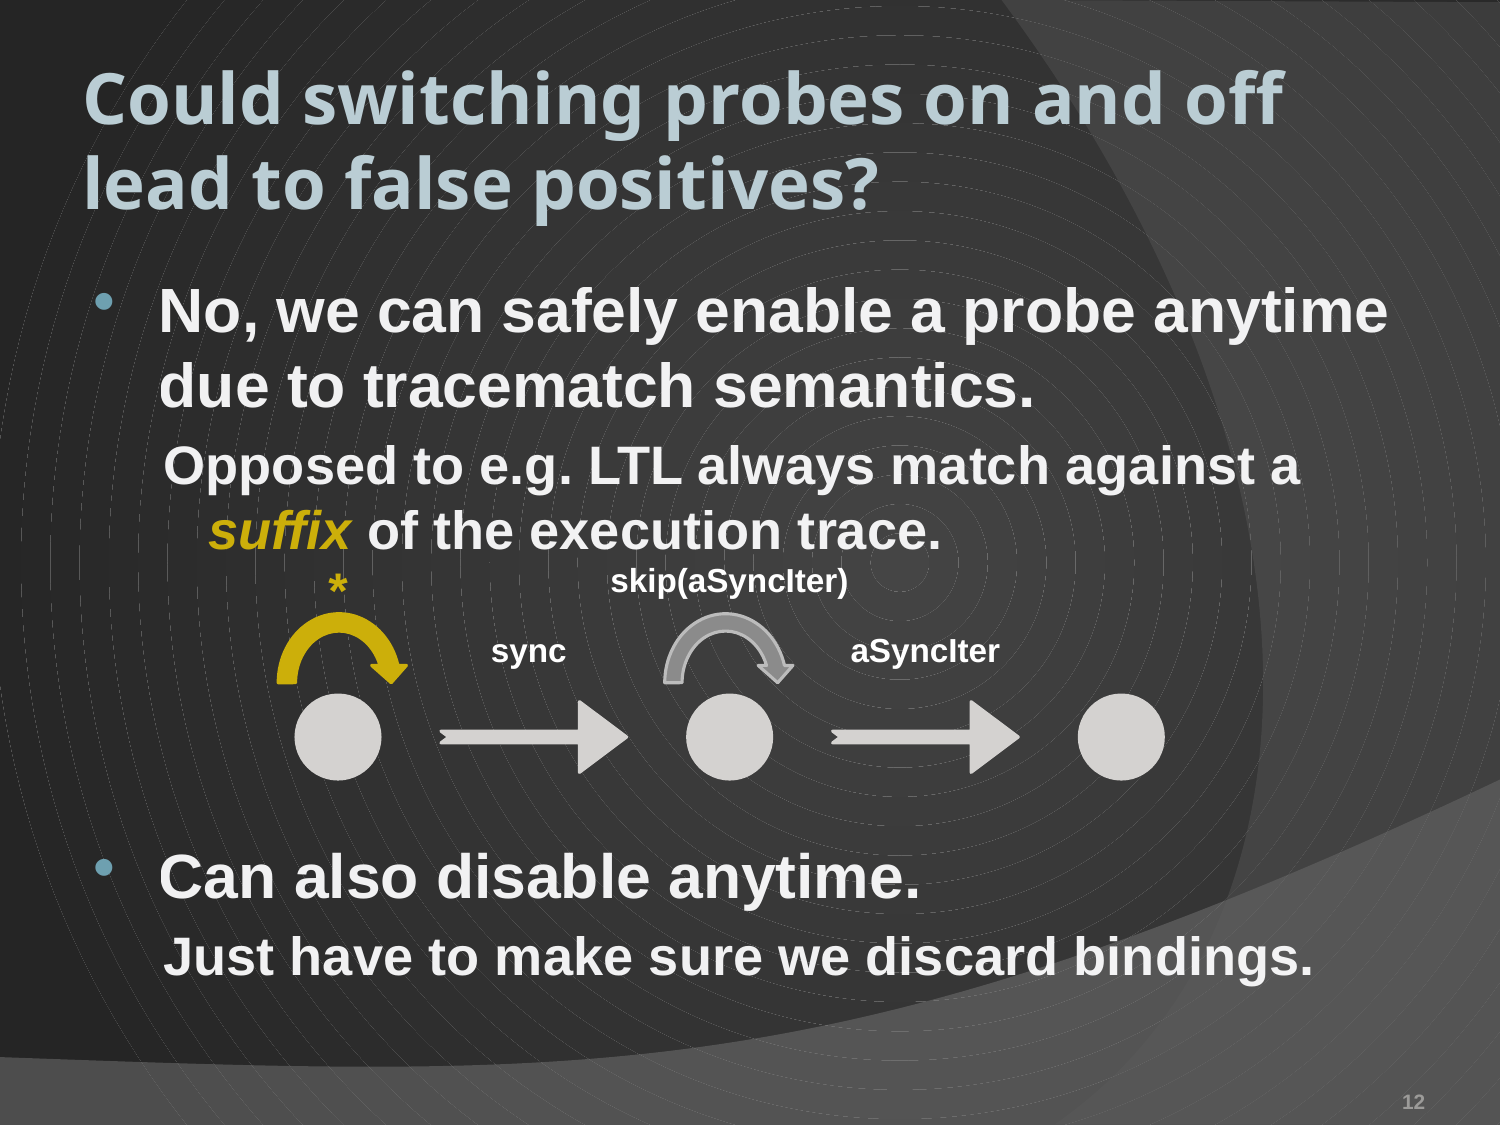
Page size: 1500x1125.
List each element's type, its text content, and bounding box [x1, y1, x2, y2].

text_box skip(aSyncIter) [574, 552, 885, 607]
title Could switching probes on and off lead to false positives? [75, 45, 1425, 233]
text_box [686, 693, 774, 781]
list No, we can safely enable a probe anytime due to tracematch semantics. Opposed to e.g. LTL always match against a suffix of the execution trace. Can also disable anytime. Just have to make sure we discard bindings. [75, 262, 1425, 1005]
text_box [309, 770, 367, 781]
slide_number 12 [1299, 1053, 1425, 1114]
text_box [1077, 693, 1165, 781]
text_box [831, 700, 1020, 774]
text_box [504, 700, 629, 774]
text_box [663, 612, 795, 685]
text_box sync [504, 621, 665, 677]
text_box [182, 550, 494, 761]
text_box aSyncIter [835, 621, 1025, 677]
